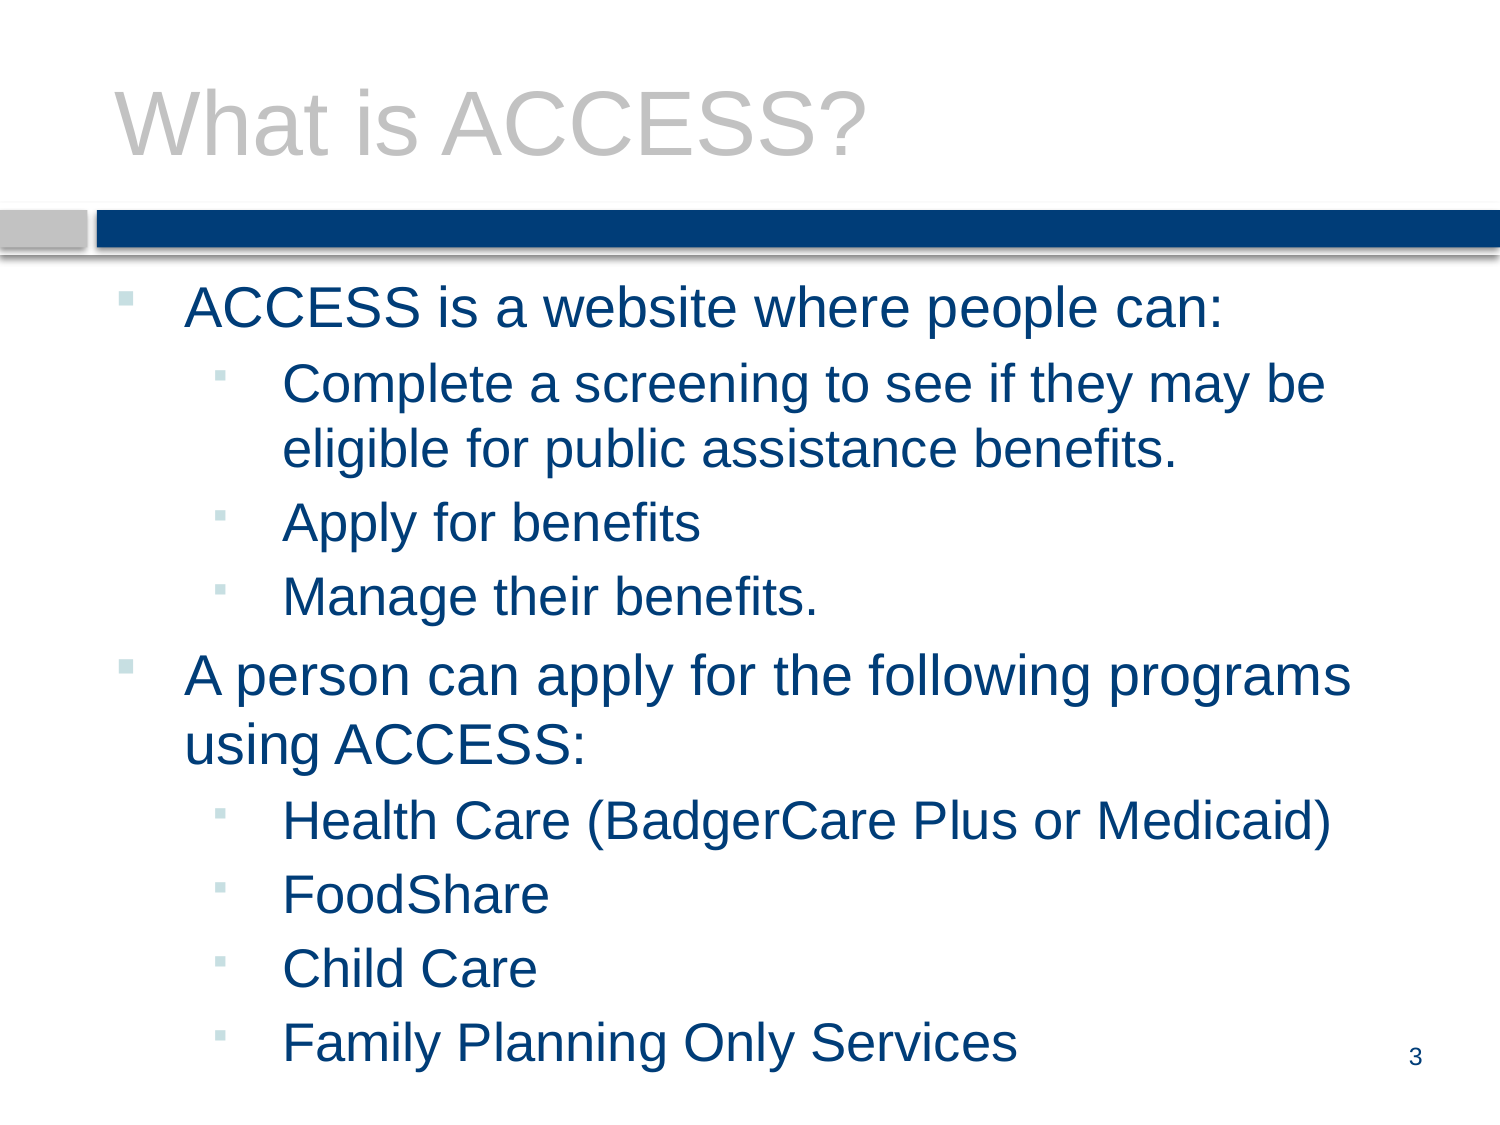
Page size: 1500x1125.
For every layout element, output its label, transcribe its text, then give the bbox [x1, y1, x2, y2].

title What is ACCESS? [99, 37, 1438, 200]
list ACCESS is a website where people can: Complete a screening to see if they may be eligible for public assistance benefits. Apply for benefits Manage their benefits. A person can apply for the following programs using ACCESS: Health Care (BadgerCare Plus or Medicaid) FoodShare Child Care Family Planning Only Services [99, 262, 1438, 1088]
